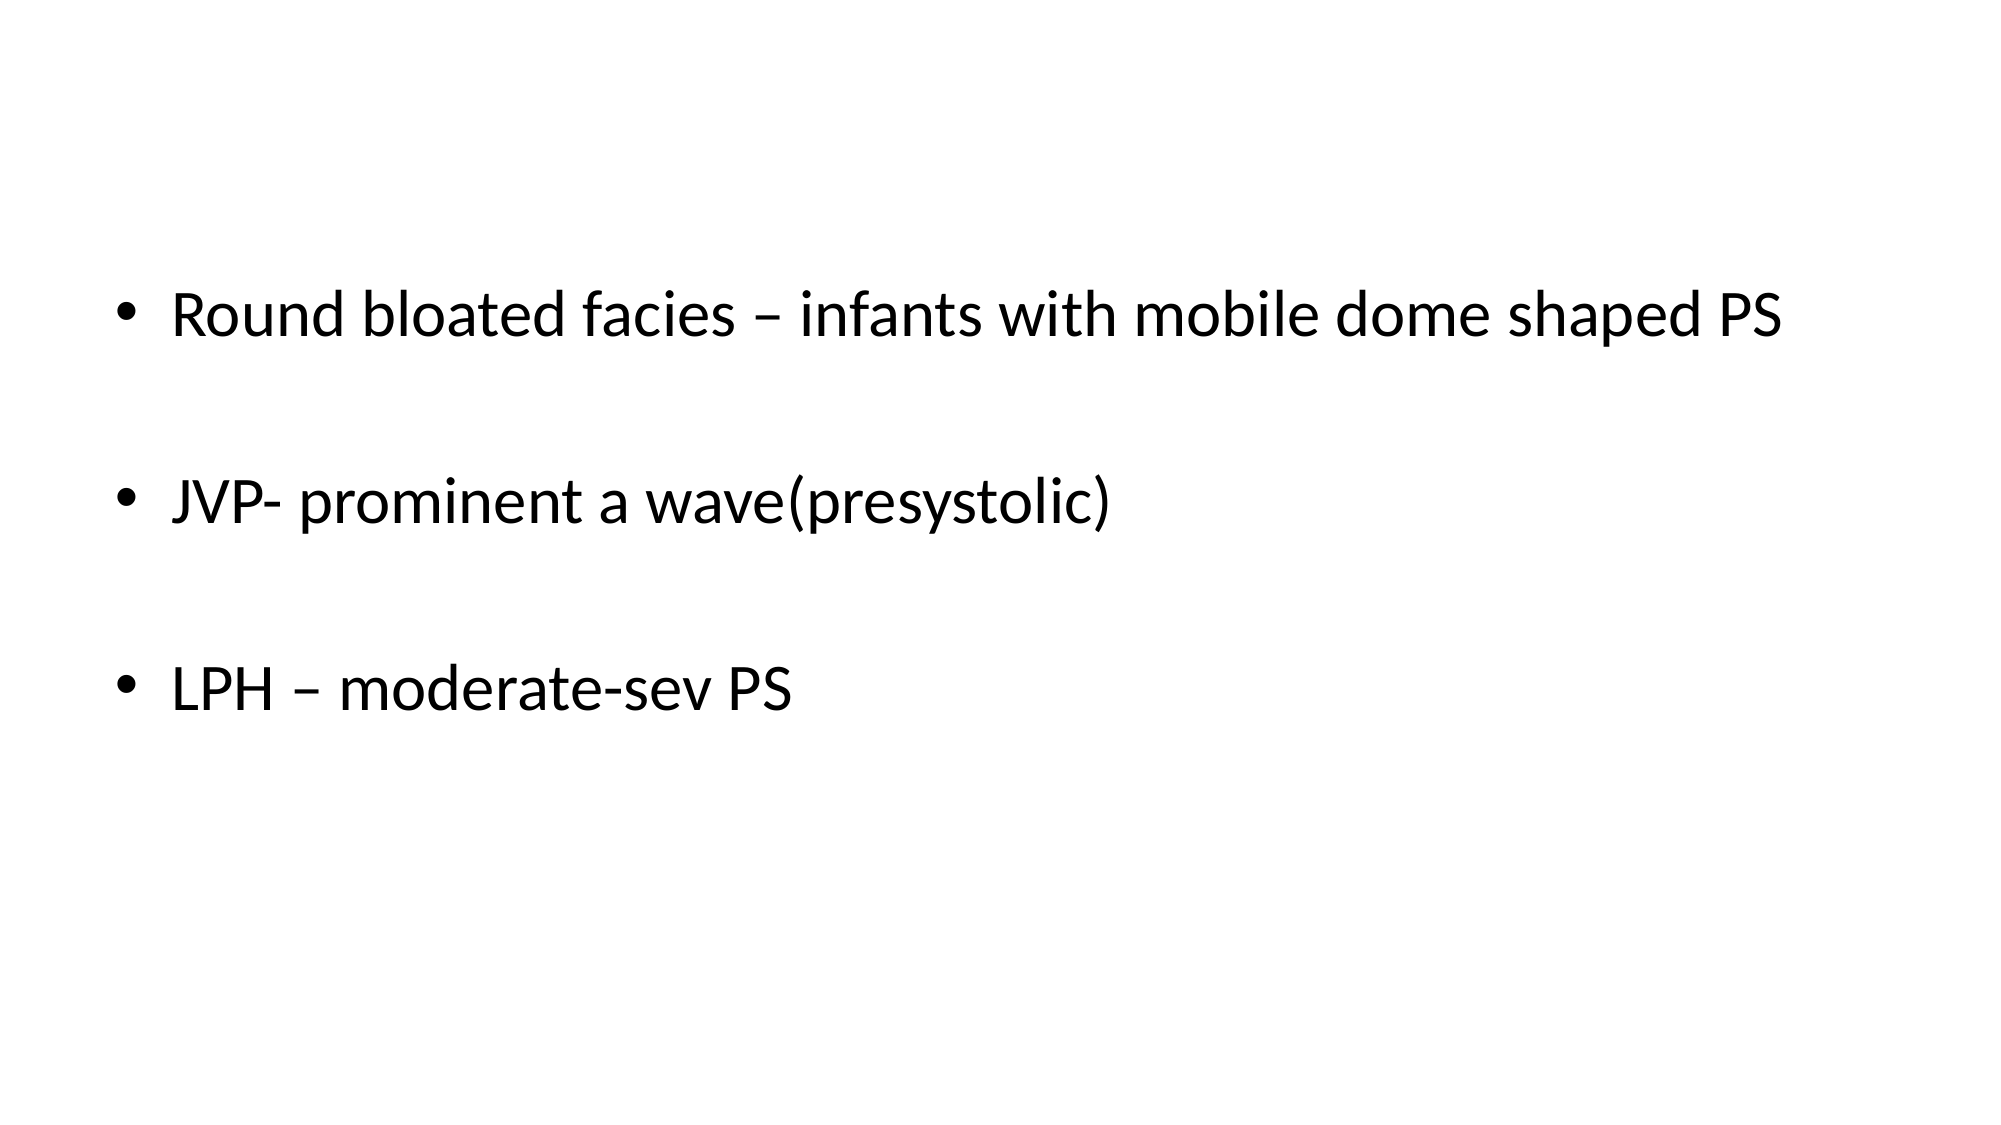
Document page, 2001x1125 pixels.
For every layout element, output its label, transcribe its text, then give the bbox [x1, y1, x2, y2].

list Round bloated facies – infants with mobile dome shaped PS JVP- prominent a wave(presystolic) LPH – moderate-sev PS [99, 262, 1900, 1005]
